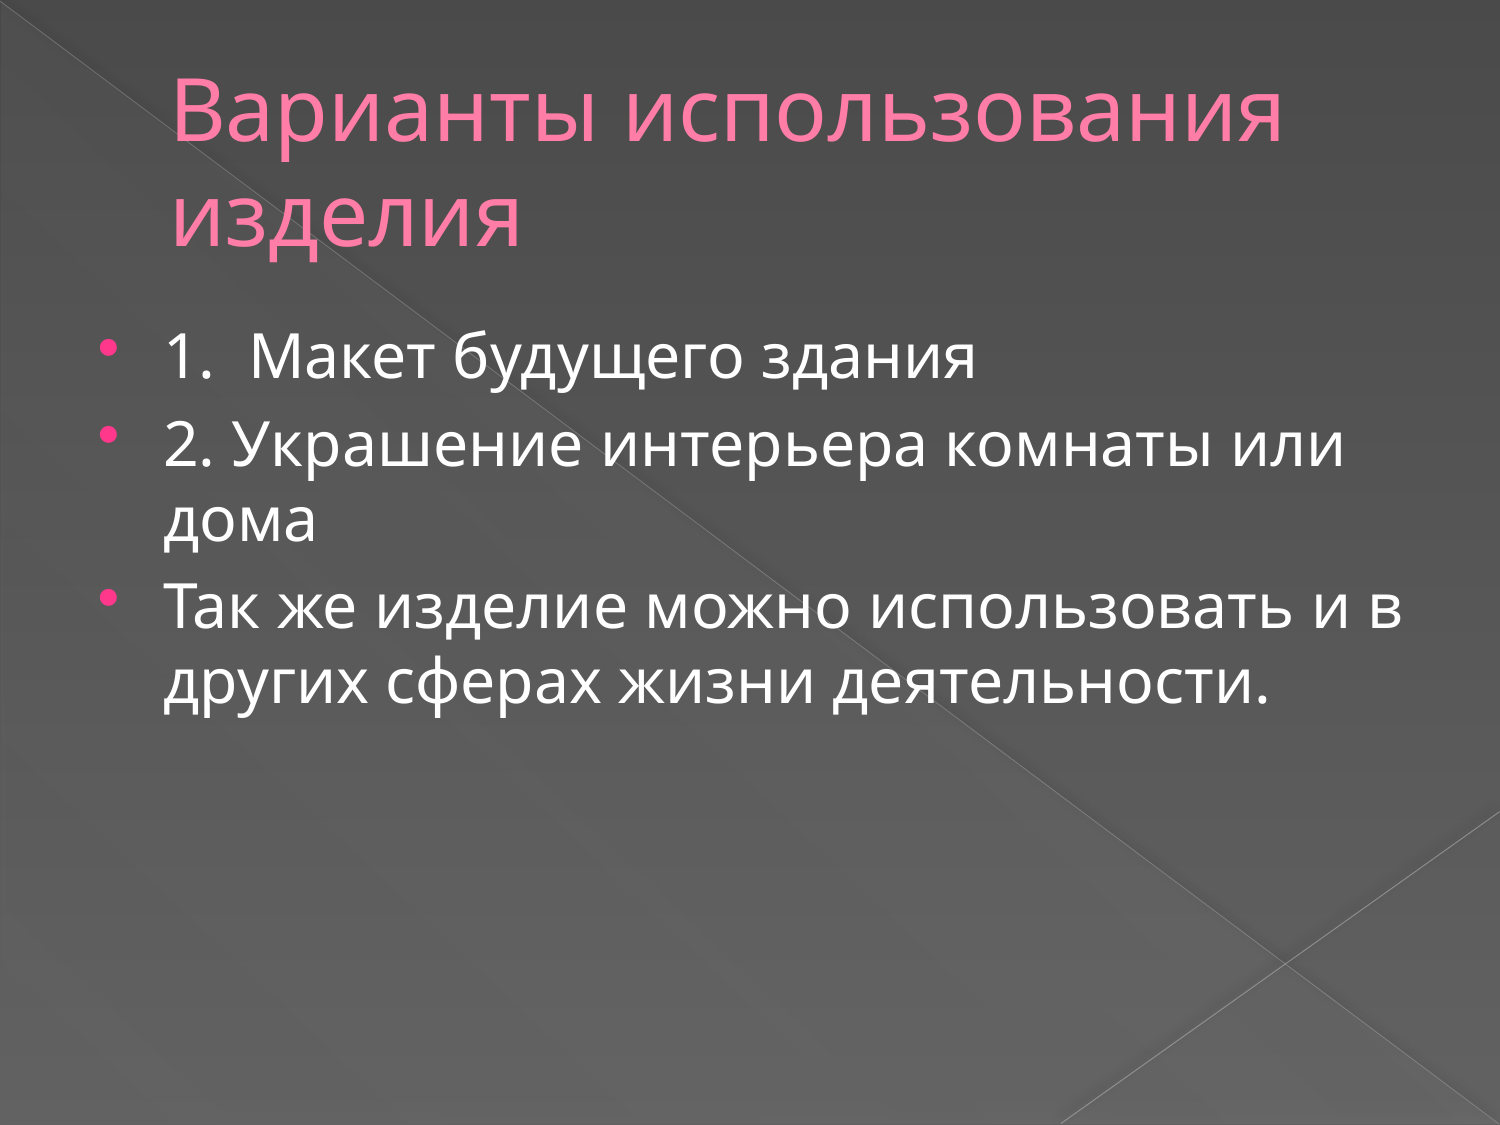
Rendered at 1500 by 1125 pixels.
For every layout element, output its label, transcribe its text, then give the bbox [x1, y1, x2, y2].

title Варианты использования изделия [75, 43, 1425, 274]
list 1. Макет будущего здания 2. Украшение интерьера комнаты или дома Так же изделие можно использовать и в других сферах жизни деятельности. [75, 308, 1425, 1059]
